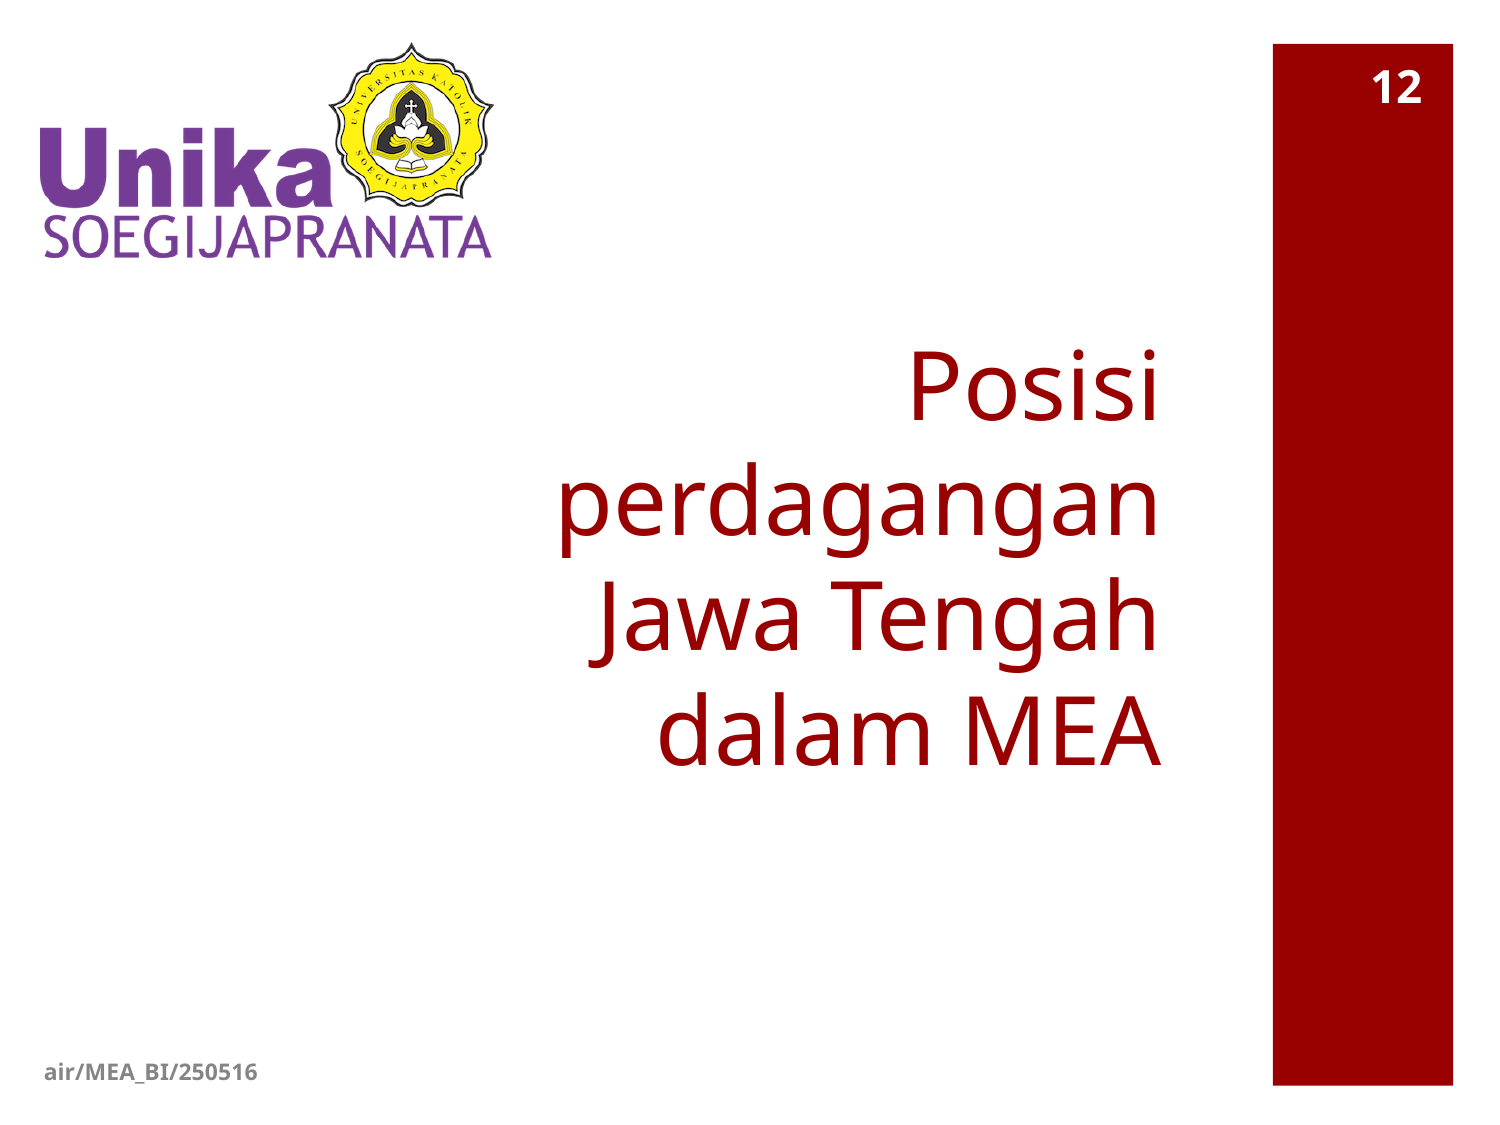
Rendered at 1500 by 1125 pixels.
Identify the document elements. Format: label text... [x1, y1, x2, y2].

slide_number 12 [1354, 59, 1438, 120]
footer air/MEA_BI/250516 [28, 1042, 900, 1103]
title Posisi perdagangan Jawa Tengah dalam MEA [362, 293, 1178, 792]
picture [40, 42, 494, 258]
